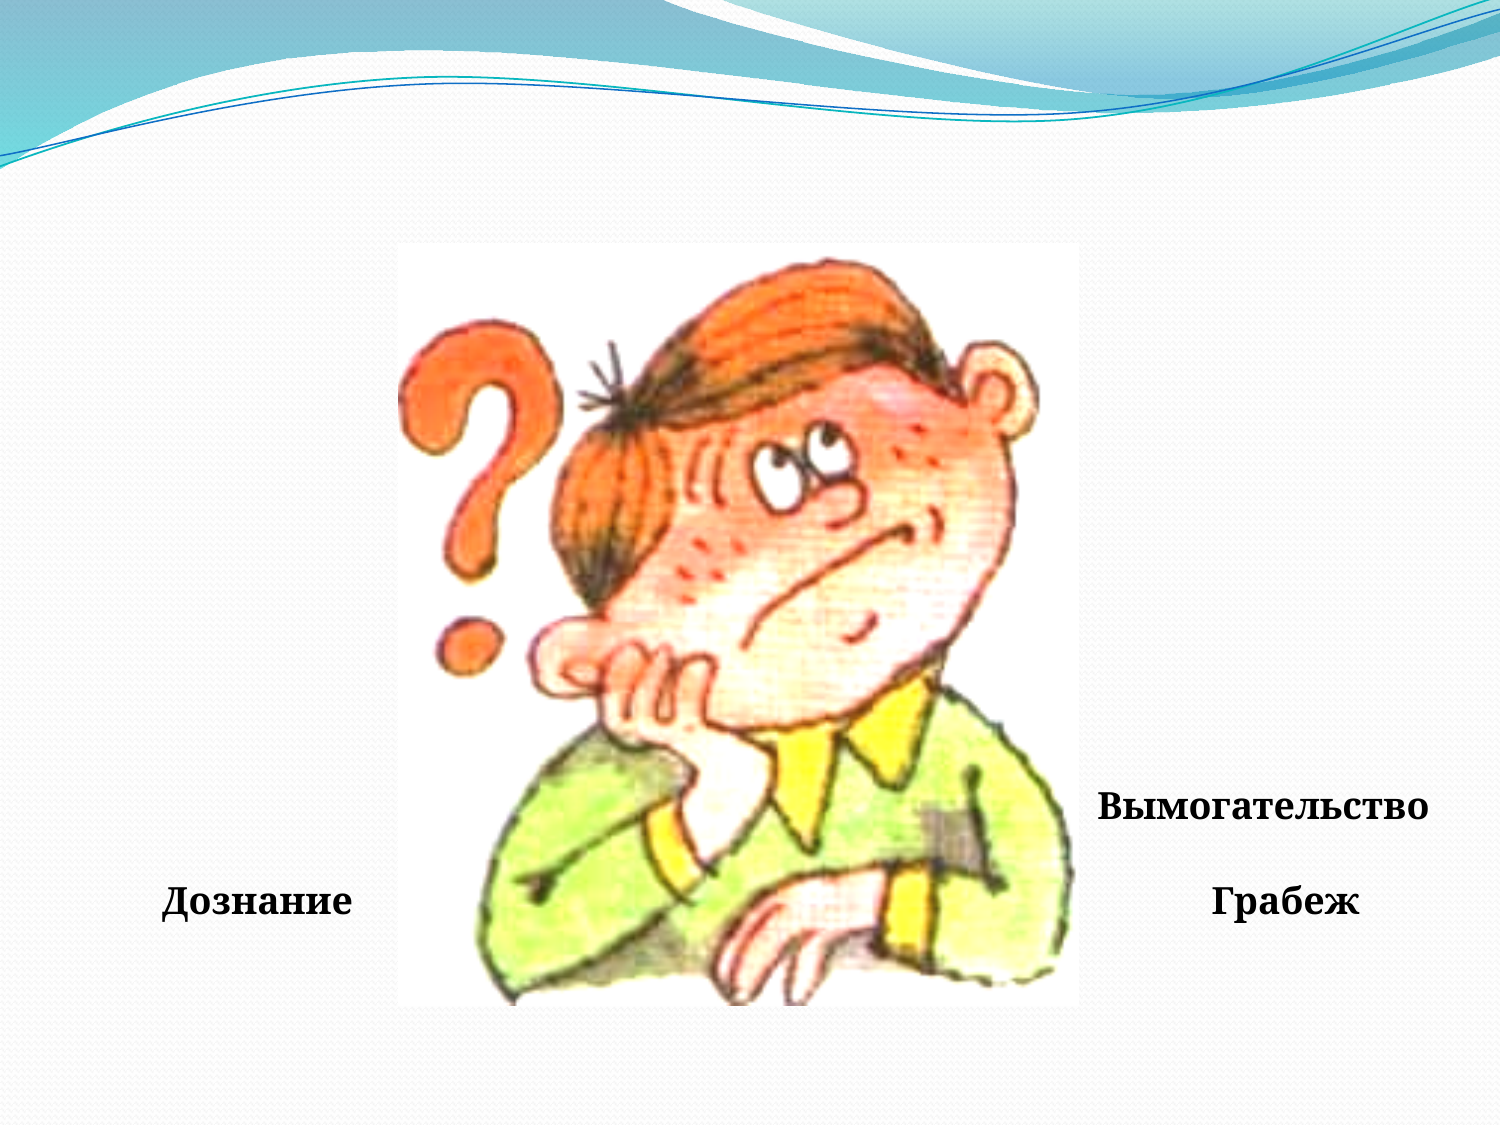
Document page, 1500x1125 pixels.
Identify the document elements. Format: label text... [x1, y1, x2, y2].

text_box Дознание [147, 869, 379, 930]
text_box Грабеж [1196, 869, 1385, 930]
picture [398, 243, 1079, 1006]
text_box Вымогательство [1086, 775, 1455, 835]
